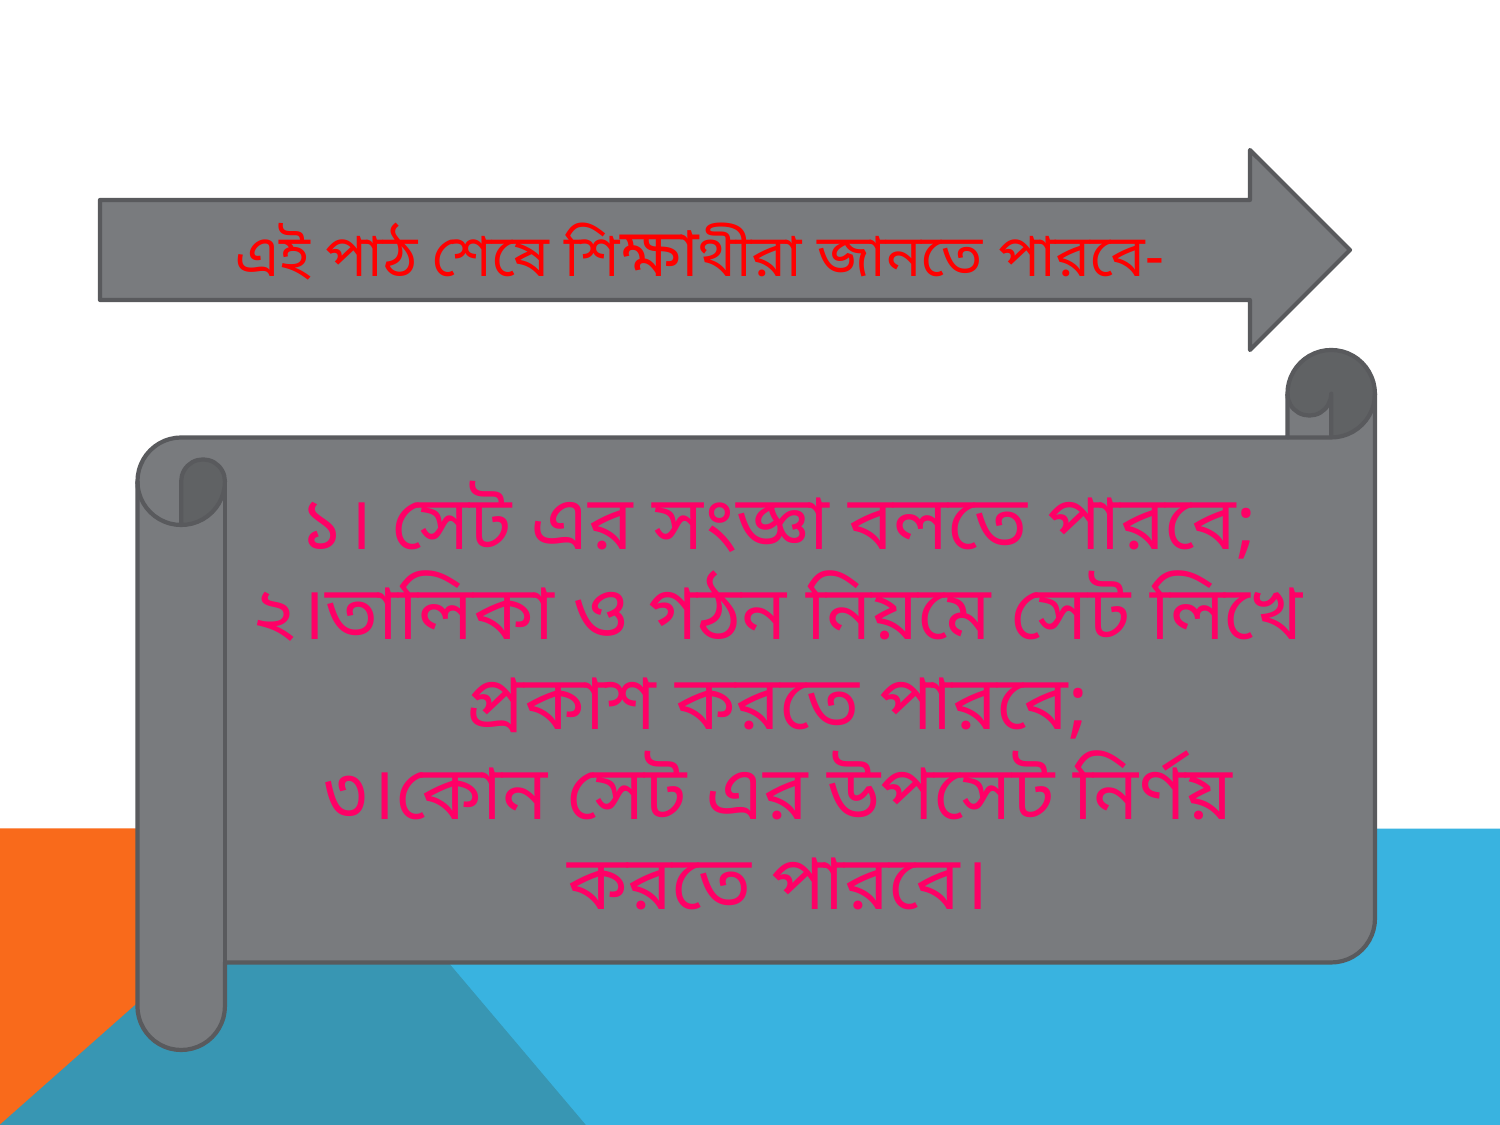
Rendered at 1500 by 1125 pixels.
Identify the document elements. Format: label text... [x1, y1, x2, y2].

text_box এই পাঠ শেষে শিক্ষাথীরা জানতে পারবে- [97, 148, 1353, 352]
text_box ১। সেট এর সংজ্ঞা বলতে পারবে; ২।তালিকা ও গঠন নিয়মে সেট লিখে প্রকাশ করতে পারবে; ৩।কোন সেট এর উপসেট নির্ণয় করতে পারবে। [135, 347, 1378, 1053]
